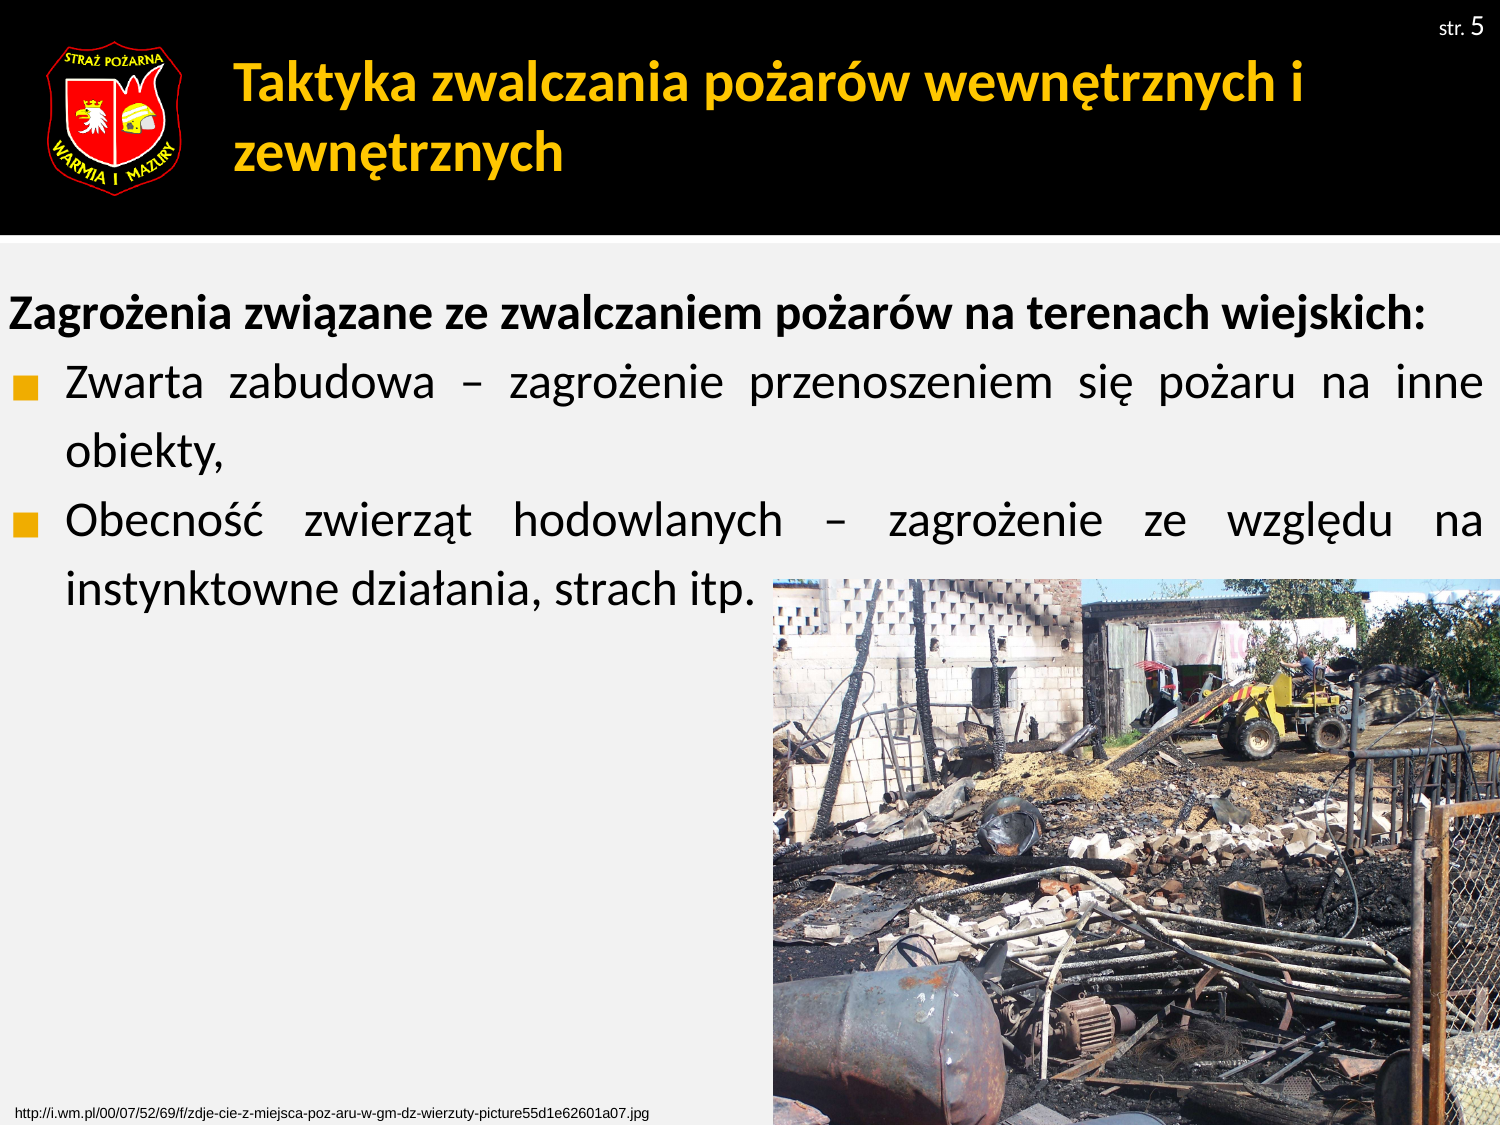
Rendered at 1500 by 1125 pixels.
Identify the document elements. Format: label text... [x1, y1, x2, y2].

text_box http://i.wm.pl/00/07/52/69/f/zdje-cie-z-miejsca-poz-aru-w-gm-dz-wierzuty-picture55d1e62601a07.jpg [0, 1096, 750, 1125]
picture [773, 579, 1500, 1125]
picture [46, 41, 182, 196]
slide_number str. 5 [1404, 0, 1500, 41]
list Zagrożenia związane ze zwalczaniem pożarów na terenach wiejskich: Zwarta zabudowa – zagrożenie przenoszeniem się pożaru na inne obiekty, Obecność zwierząt hodowlanych – zagrożenie ze względu na instynktowne działania, strach itp. [0, 255, 1500, 988]
title Taktyka zwalczania pożarów wewnętrznych i zewnętrznych [218, 41, 1388, 185]
